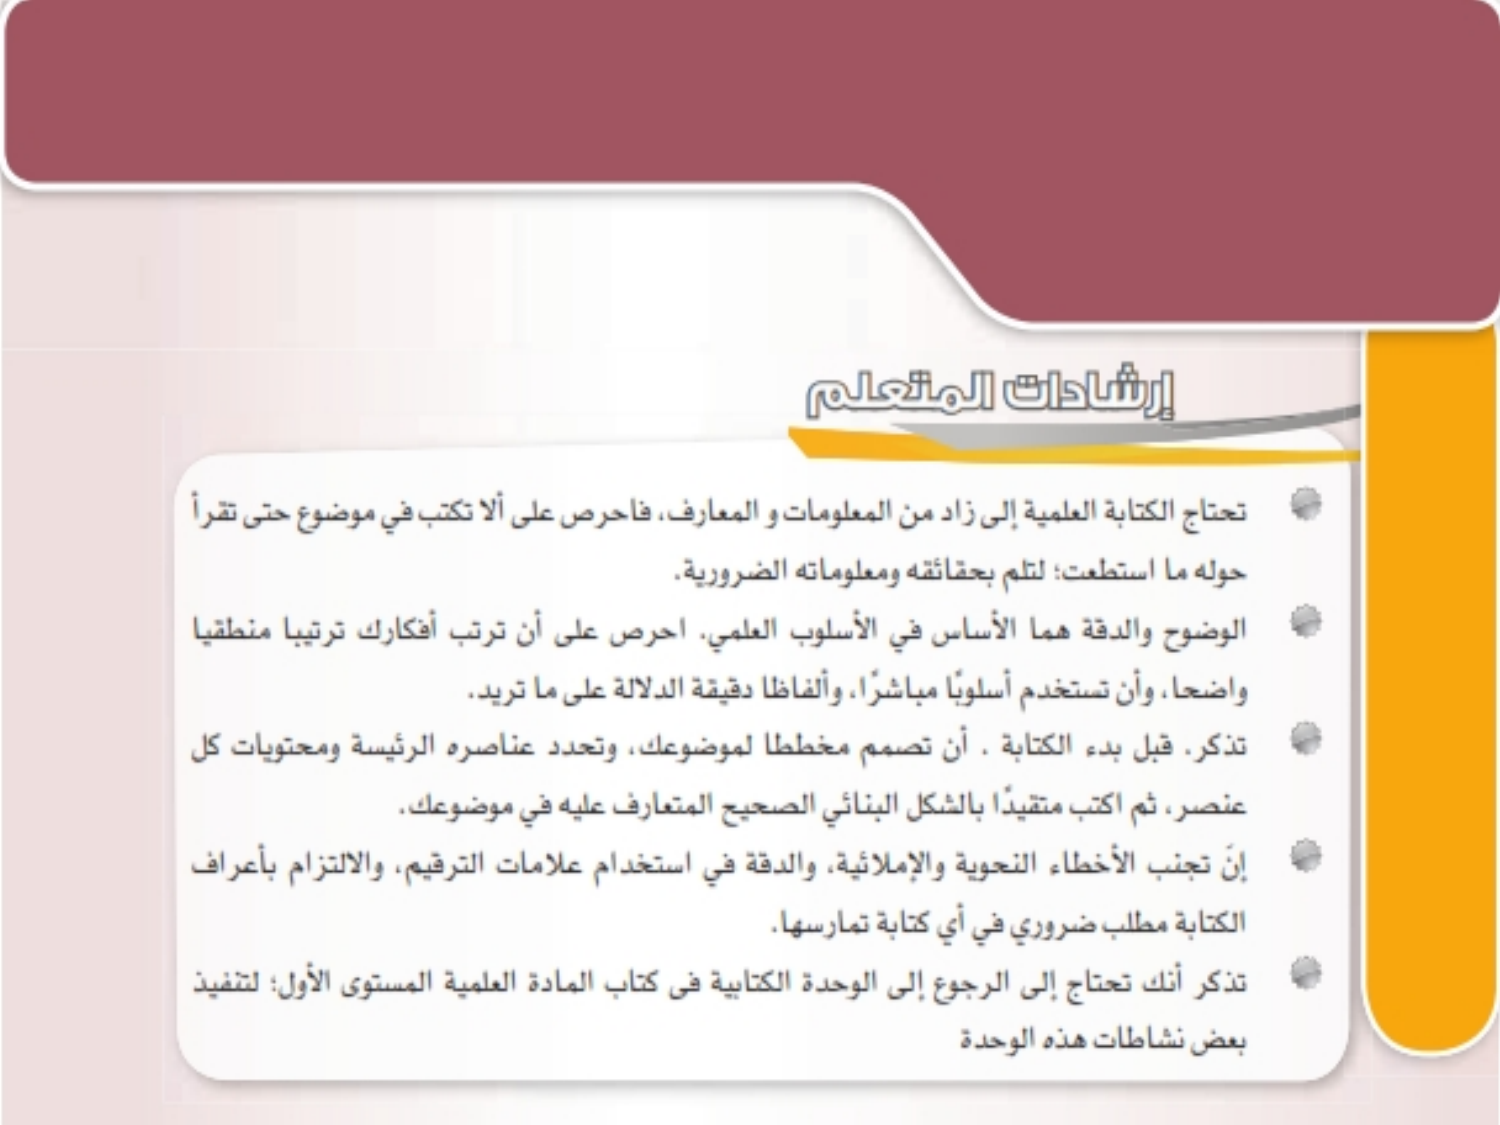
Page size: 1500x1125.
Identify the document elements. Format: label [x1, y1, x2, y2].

list [0, 0, 1500, 1125]
